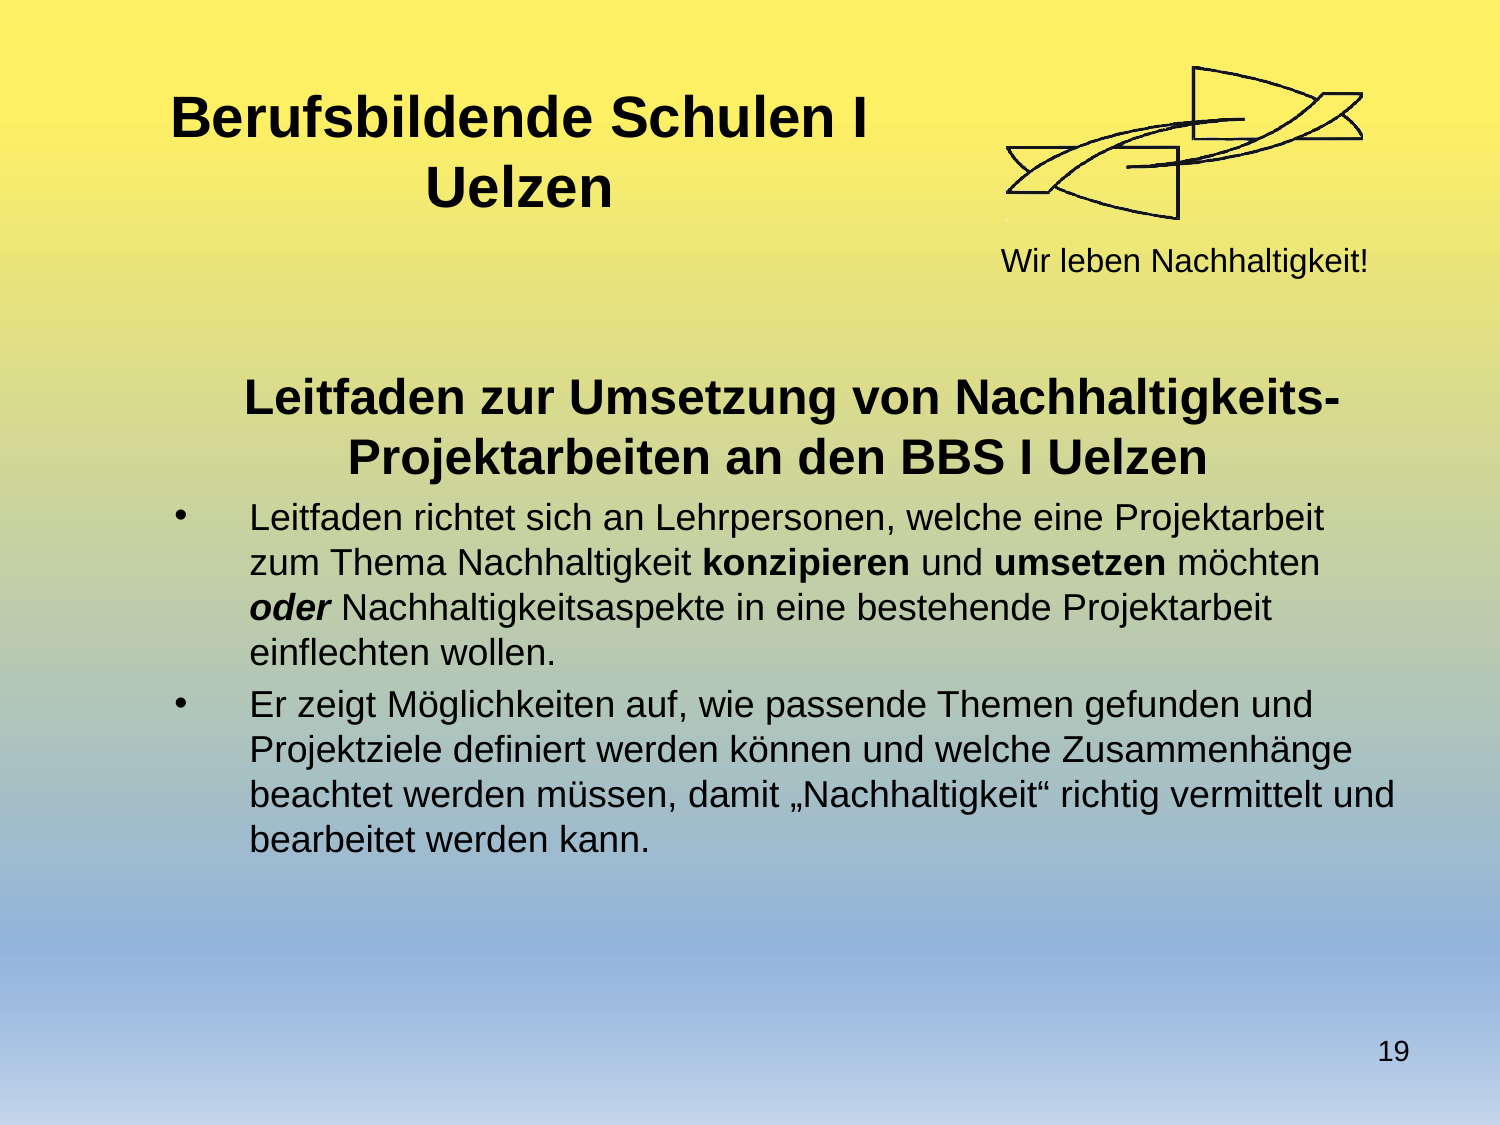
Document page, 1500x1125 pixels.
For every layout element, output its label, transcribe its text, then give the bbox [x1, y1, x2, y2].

text_box Wir leben Nachhaltigkeit! [986, 231, 1436, 287]
title Berufsbildende Schulen I Uelzen [112, 19, 928, 279]
slide_number 19 [1074, 1024, 1425, 1103]
subtitle Leitfaden zur Umsetzung von Nachhaltigkeits-Projektarbeiten an den BBS I Uelzen Leitfaden richtet sich an Lehrpersonen, welche eine Projektarbeit zum Thema Nachhaltigkeit konzipieren und umsetzen möchten oder Nachhaltigkeitsaspekte in eine bestehende Projektarbeit einflechten wollen. Er zeigt Möglichkeiten auf, wie passende Themen gefunden und Projektziele definiert werden können und welche Zusammenhänge beachtet werden müssen, damit „Nachhaltigkeit“ richtig vermittelt und bearbeitet werden kann. [159, 287, 1412, 899]
picture [0, 0, 1500, 1125]
